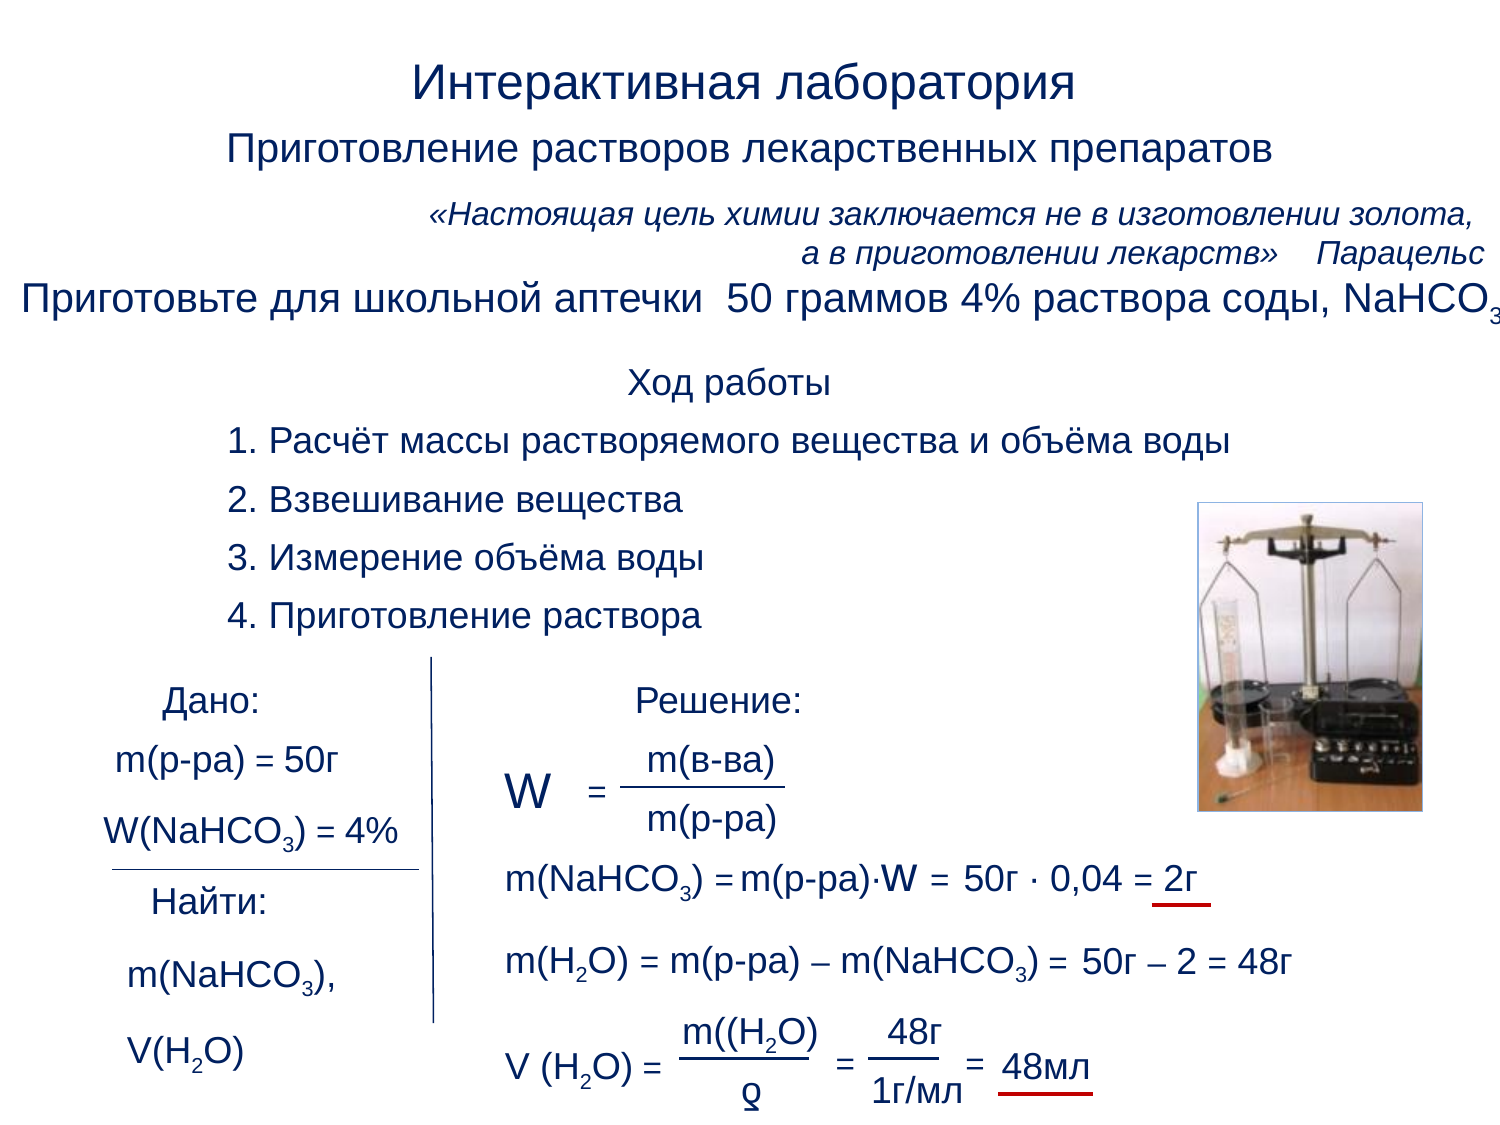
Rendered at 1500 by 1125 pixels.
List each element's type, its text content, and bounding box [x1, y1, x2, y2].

text_box Приготовьте для школьной аптечки 50 граммов 4% раствора соды, NaHCO3 [5, 263, 1500, 337]
text_box W(NaНCО3) = 4% [438, 798, 443, 865]
text_box = 50г ∙ 0,04 = 2г [915, 834, 1247, 909]
text_box = 50г – 2 = 48г [1033, 916, 1317, 992]
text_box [430, 656, 434, 1024]
text_box W(NaНCО3) = 4% [88, 798, 425, 865]
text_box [489, 727, 881, 858]
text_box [489, 999, 853, 1107]
text_box m(H2O) = m(р-ра) – m(NaНCО3) [490, 928, 1033, 988]
picture [1198, 503, 1422, 811]
text_box Интерактивная лаборатория [88, 42, 1400, 118]
text_box Приготовление растворов лекарственных препаратов [206, 113, 1294, 179]
text_box m(р-ра) = 50г [100, 727, 384, 788]
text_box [950, 1034, 1107, 1125]
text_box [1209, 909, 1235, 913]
text_box Найти: [135, 877, 319, 930]
text_box m(NaНCО3) = m(р-ра)∙w [490, 834, 1152, 913]
text_box Ход работы 1. Расчёт массы растворяемого вещества и объёма воды 2. Взвешивание вещества 3. Измерение объёма воды 4. Приготовление раствора [212, 337, 1247, 644]
text_box m(NaНCО3), V(H2O) [112, 916, 384, 1085]
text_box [855, 999, 1010, 1103]
text_box Дано: [147, 668, 361, 727]
text_box «Настоящая цель химии заключается не в изготовлении золота, а в приготовлении лекарств» Парацельс [76, 184, 1500, 279]
text_box Решение: [620, 668, 939, 729]
